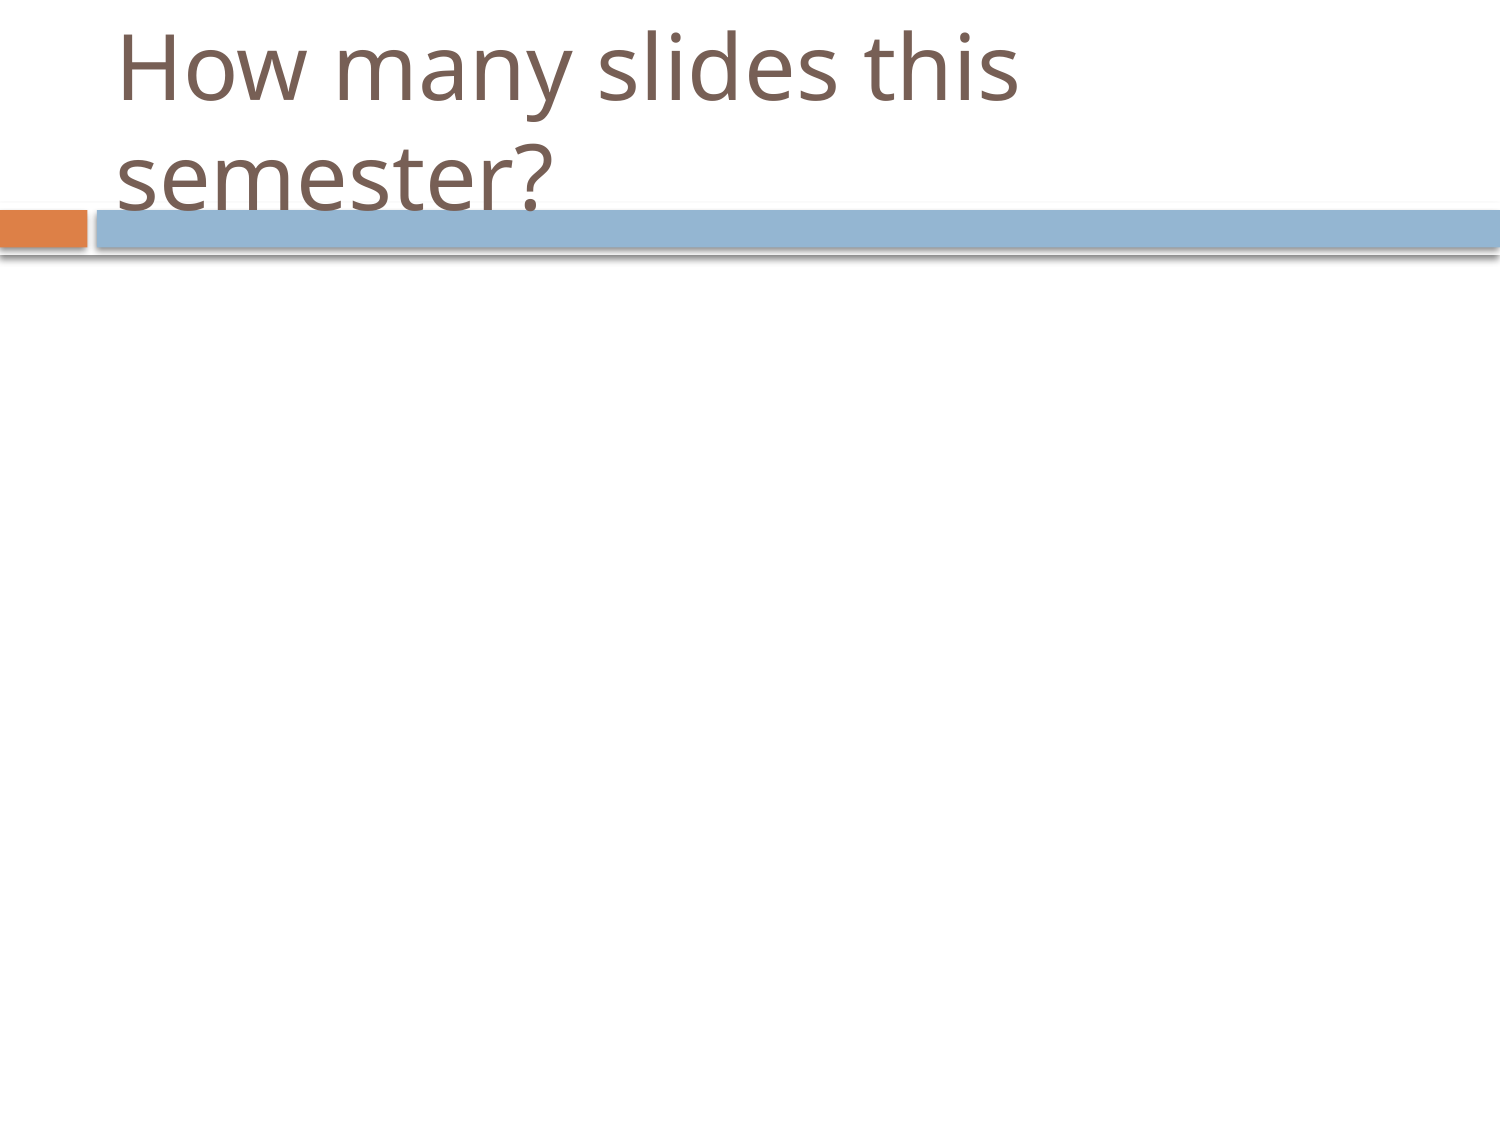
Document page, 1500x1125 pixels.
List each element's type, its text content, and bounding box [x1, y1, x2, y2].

title How many slides this semester? [100, 37, 1438, 200]
